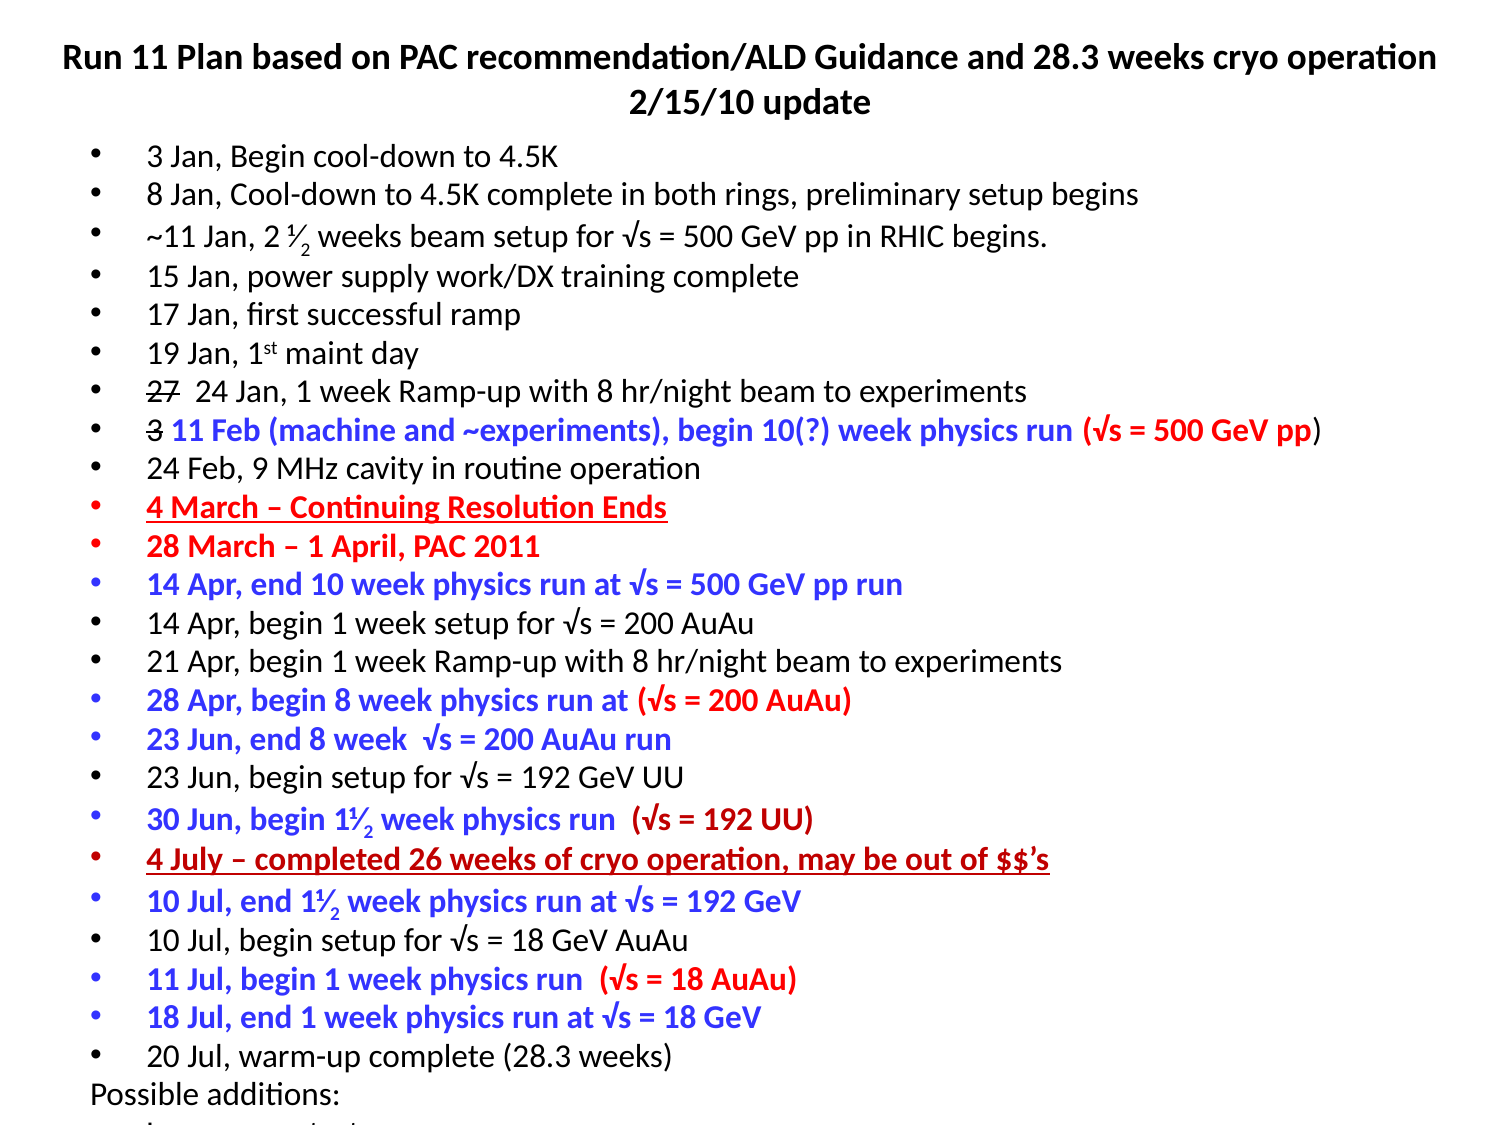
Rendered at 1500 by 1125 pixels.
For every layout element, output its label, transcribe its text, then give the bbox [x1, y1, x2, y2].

title Run 11 Plan based on PAC recommendation/ALD Guidance and 28.3 weeks cryo operation 2/15/10 update [37, 24, 1463, 131]
list 3 Jan, Begin cool-down to 4.5K 8 Jan, Cool-down to 4.5K complete in both rings, preliminary setup begins ~11 Jan, 2 ⅟2 weeks beam setup for √s = 500 GeV pp in RHIC begins. 15 Jan, power supply work/DX training complete 17 Jan, first successful ramp 19 Jan, 1st maint day 27 24 Jan, 1 week Ramp-up with 8 hr/night beam to experiments 3 11 Feb (machine and ~experiments), begin 10(?) week physics run (√s = 500 GeV pp) 24 Feb, 9 MHz cavity in routine operation 4 March – Continuing Resolution Ends 28 March – 1 April, PAC 2011 14 Apr, end 10 week physics run at √s = 500 GeV pp run 14 Apr, begin 1 week setup for √s = 200 AuAu 21 Apr, begin 1 week Ramp-up with 8 hr/night beam to experiments 28 Apr, begin 8 week physics run at (√s = 200 AuAu) 23 Jun, end 8 week √s = 200 AuAu run 23 Jun, begin setup for √s = 192 GeV UU 30 Jun, begin 1⅟2 week physics run (√s = 192 UU) 4 July – completed 26 weeks of cryo operation, may be out of $$’s 10 Jul, end 1⅟2 week physics run at √s = 192 GeV 10 Jul, begin setup for √s = 18 GeV AuAu 11 Jul, begin 1 week physics run (√s = 18 AuAu) 18 Jul, end 1 week physics run at √s = 18 GeV 20 Jul, warm-up complete (28.3 weeks) Possible additions: Low energy test run [74, 99, 1451, 976]
